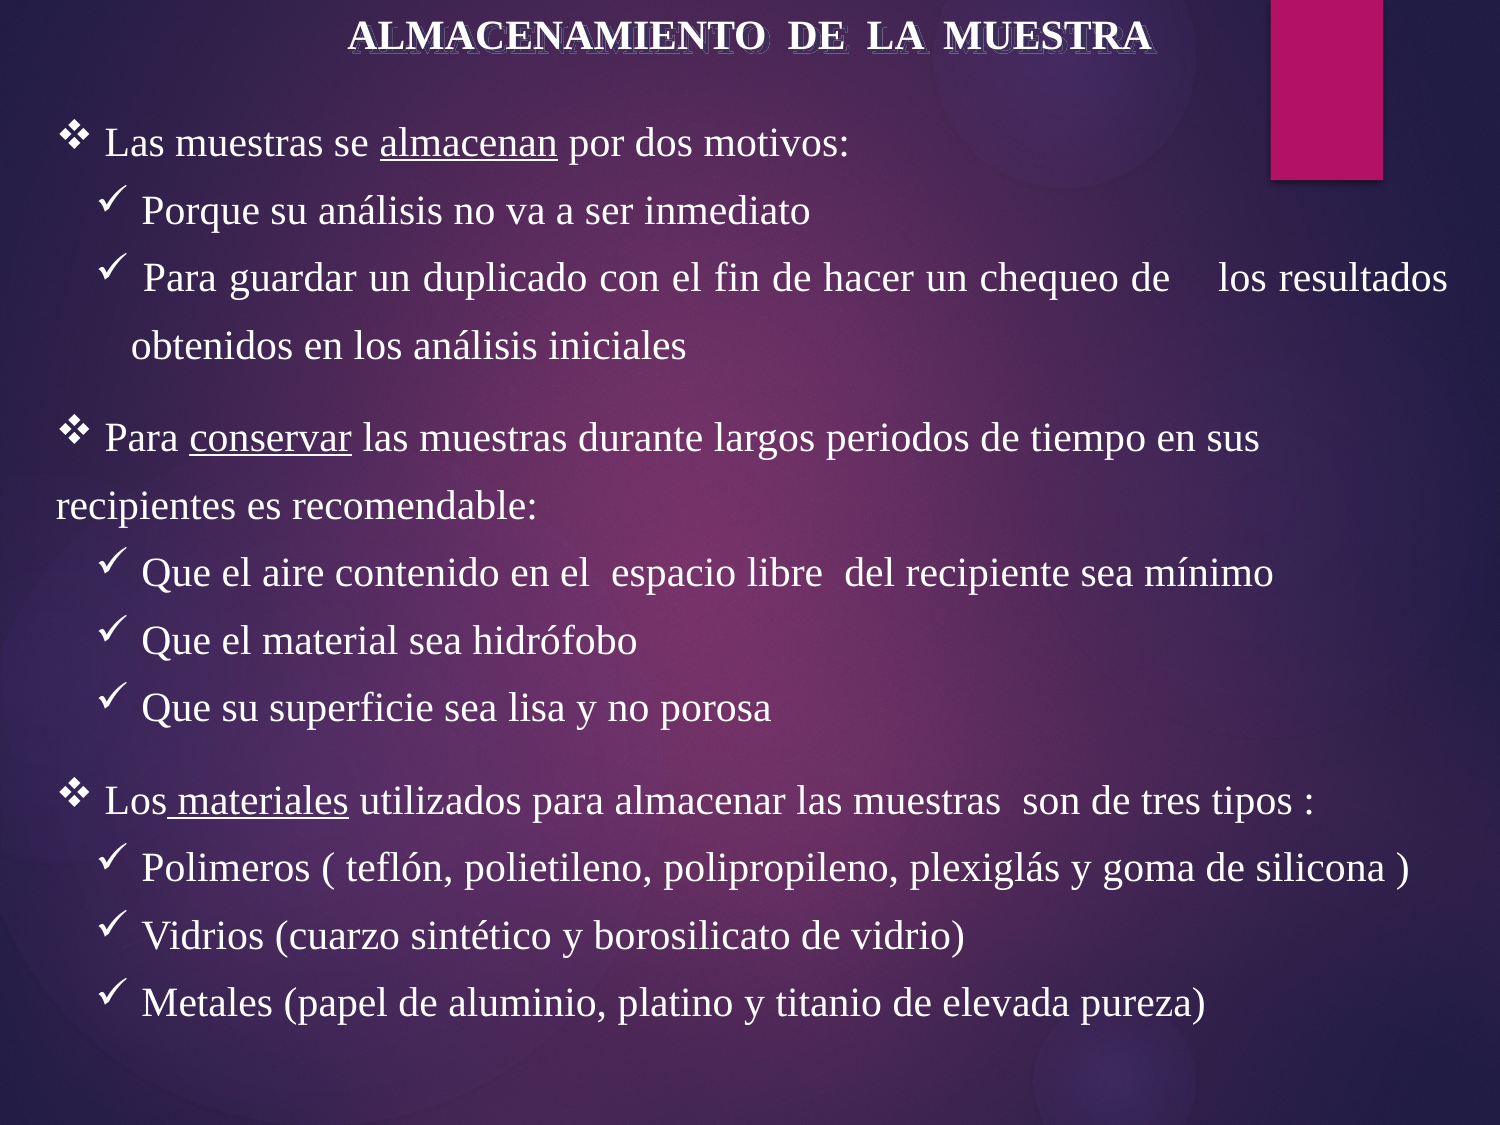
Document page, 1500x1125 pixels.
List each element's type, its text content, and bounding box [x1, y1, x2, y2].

text_box Las muestras se almacenan por dos motivos: Porque su análisis no va a ser inmediato Para guardar un duplicado con el fin de hacer un chequeo de los resultados obtenidos en los análisis iniciales Para conservar las muestras durante largos periodos de tiempo en sus recipientes es recomendable: Que el aire contenido en el espacio libre del recipiente sea mínimo Que el material sea hidrófobo Que su superficie sea lisa y no porosa Los materiales utilizados para almacenar las muestras son de tres tipos : Polimeros ( teflón, polietileno, polipropileno, plexiglás y goma de silicona ) Vidrios (cuarzo sintético y borosilicato de vidrio) Metales (papel de aluminio, platino y titanio de elevada pureza) [41, 90, 1465, 1033]
text_box ALMACENAMIENTO DE LA MUESTRA [74, 0, 1425, 65]
